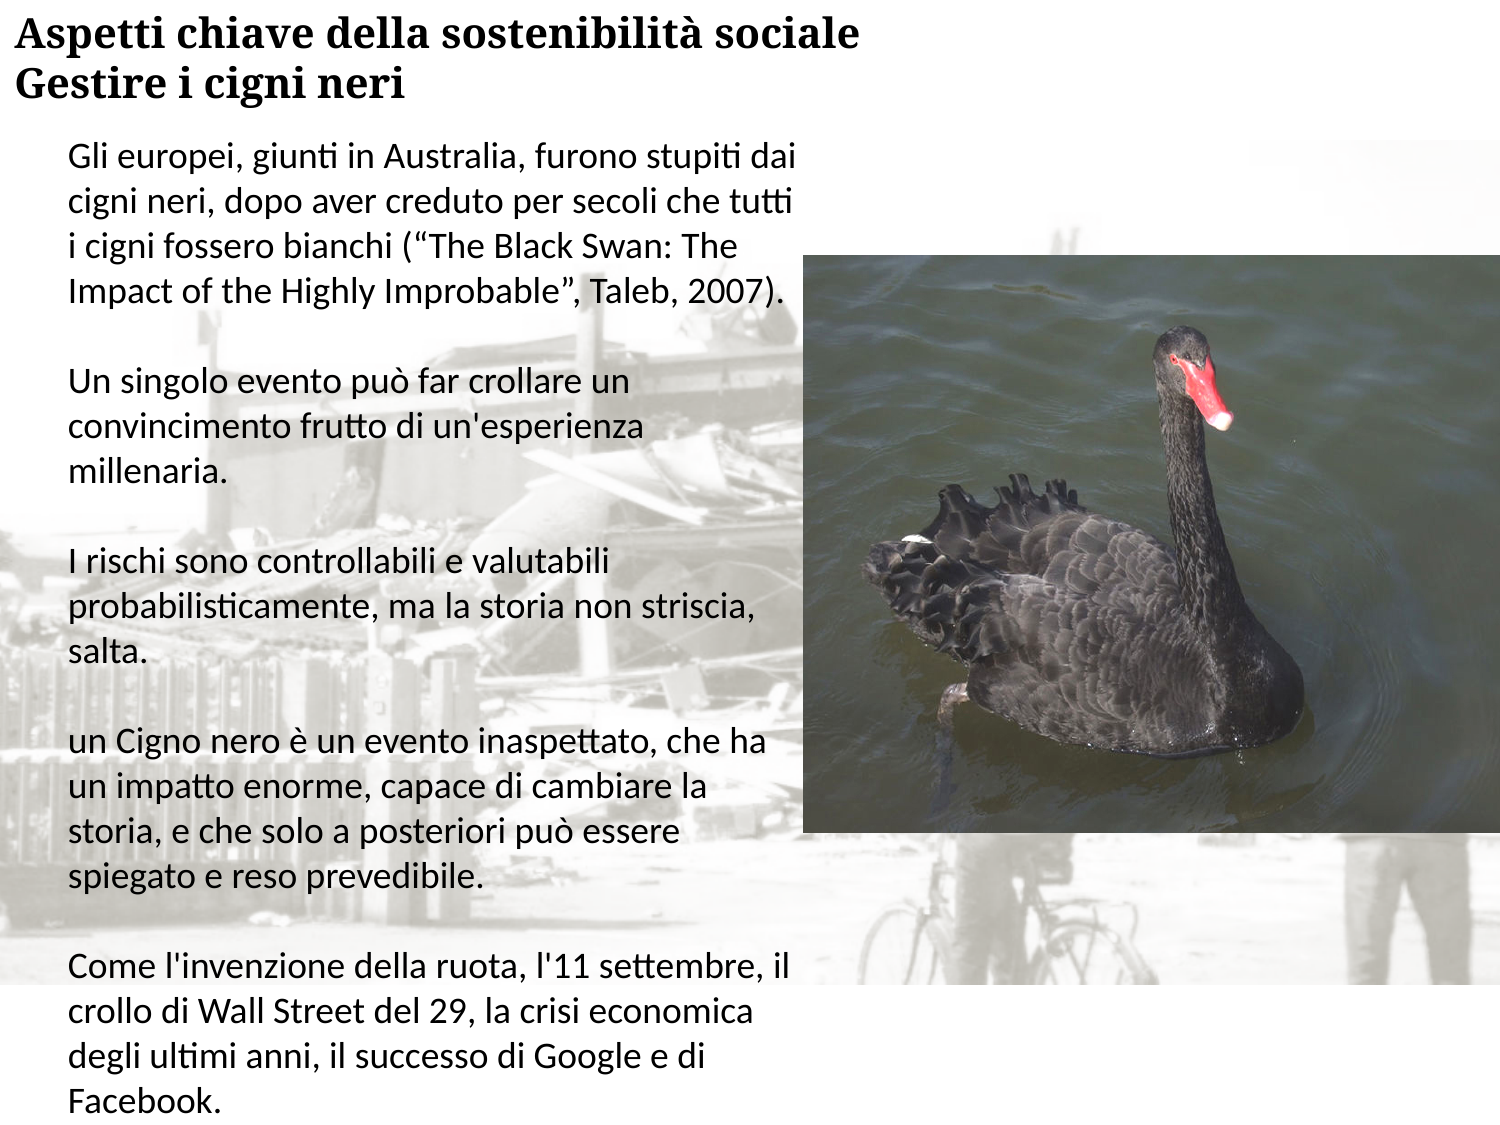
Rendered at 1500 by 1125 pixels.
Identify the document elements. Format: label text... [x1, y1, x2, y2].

picture [802, 255, 1500, 833]
text_box Gli europei, giunti in Australia, furono stupiti dai cigni neri, dopo aver creduto per secoli che tutti i cigni fossero bianchi (“The Black Swan: The Impact of the Highly Improbable”, Taleb, 2007). Un singolo evento può far crollare un convincimento frutto di un'esperienza millenaria. I rischi sono controllabili e valutabili probabilisticamente, ma la storia non striscia, salta. un Cigno nero è un evento inaspettato, che ha un impatto enorme, capace di cambiare la storia, e che solo a posteriori può essere spiegato e reso prevedibile. Come l'invenzione della ruota, l'11 settembre, il crollo di Wall Street del 29, la crisi economica degli ultimi anni, il successo di Google e di Facebook. [53, 123, 821, 1125]
text_box Aspetti chiave della sostenibilità sociale Gestire i cigni neri [0, 0, 876, 115]
